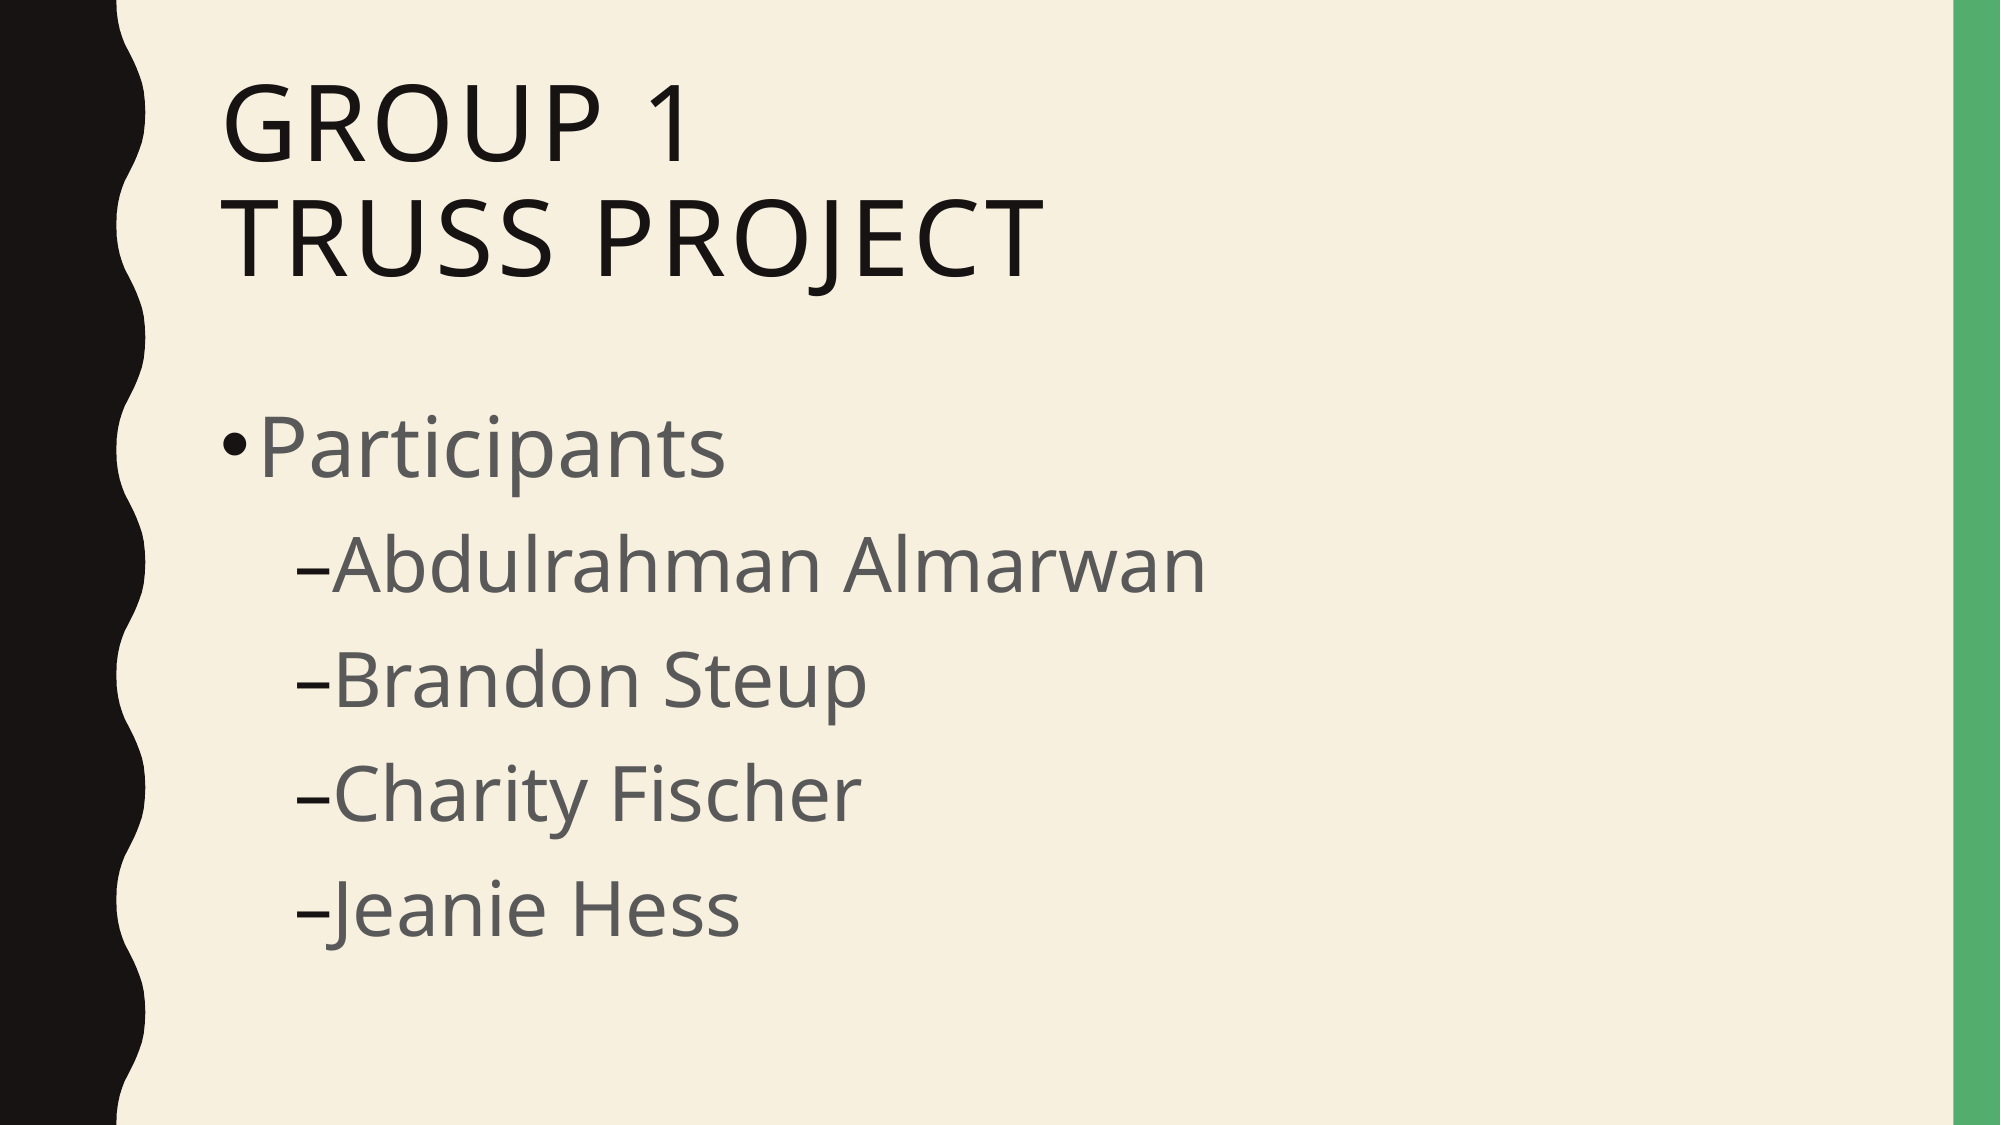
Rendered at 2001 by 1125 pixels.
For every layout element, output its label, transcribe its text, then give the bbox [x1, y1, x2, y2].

title Group 1 Truss Project [205, 62, 1875, 308]
list Participants Abdulrahman Almarwan Brandon Steup Charity Fischer Jeanie Hess [205, 375, 1875, 965]
